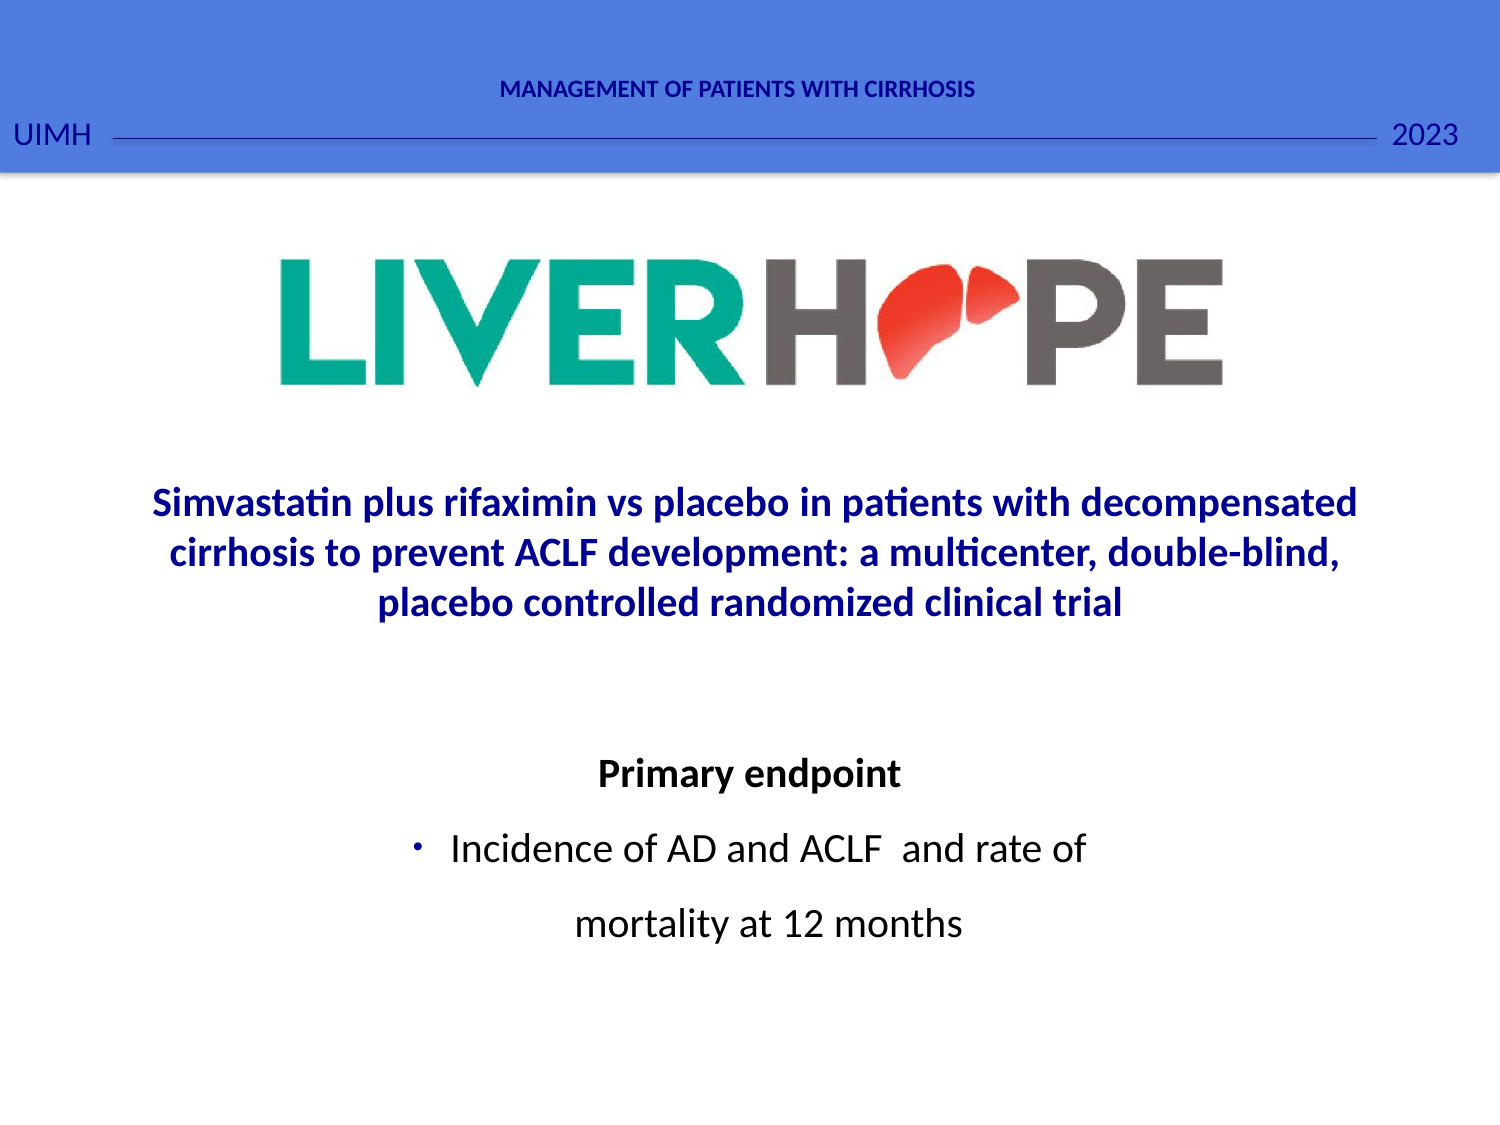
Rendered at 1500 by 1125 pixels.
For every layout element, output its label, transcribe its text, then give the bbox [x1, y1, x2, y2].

picture [270, 251, 1228, 390]
text_box Primary endpoint Incidence of AD and ACLF and rate of mortality at 12 months [344, 713, 1156, 835]
text_box Simvastatin plus rifaximin vs placebo in patients with decompensated cirrhosis to prevent ACLF development: a multicenter, double-blind, placebo controlled randomized clinical trial [93, 467, 1417, 632]
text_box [0, 0, 1500, 173]
